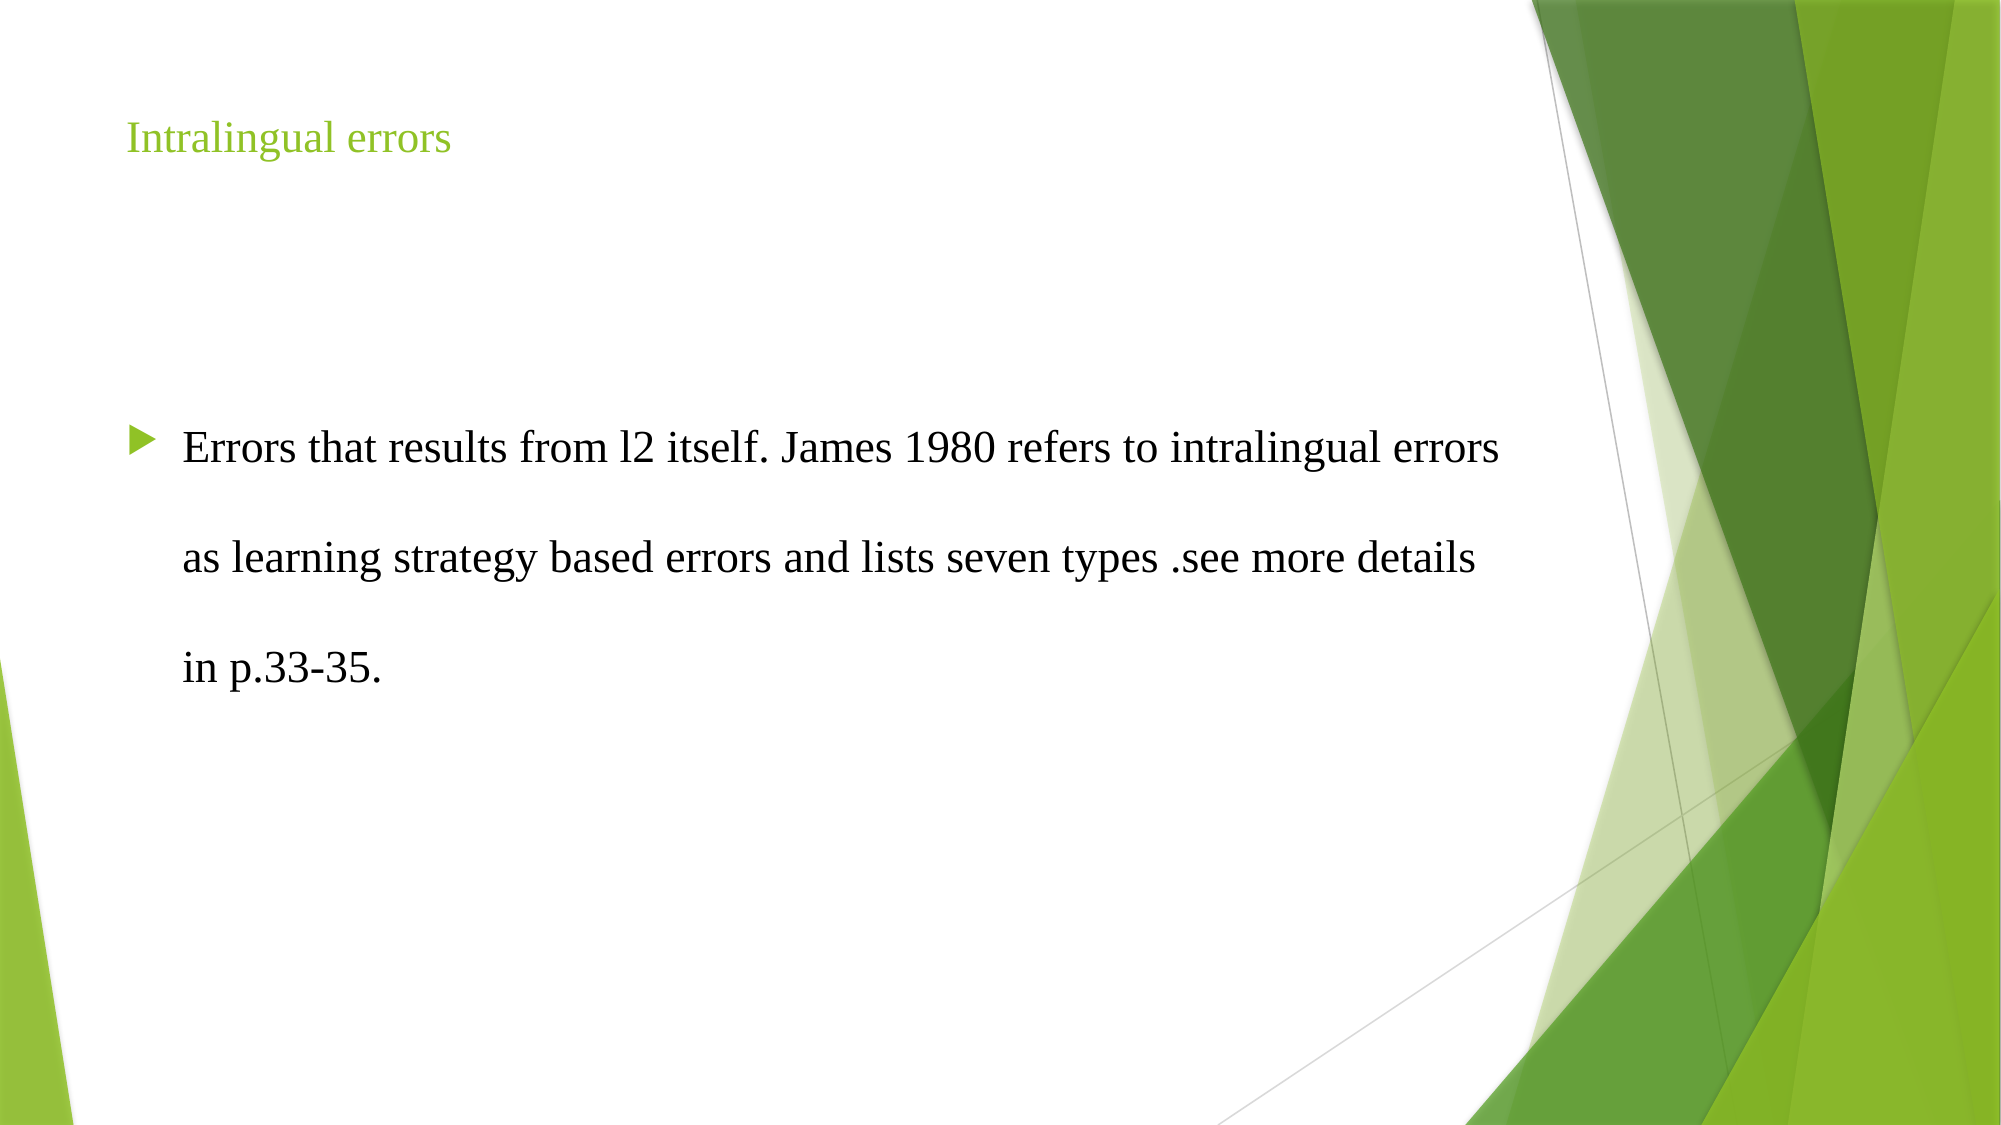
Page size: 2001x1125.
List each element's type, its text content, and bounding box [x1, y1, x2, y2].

title Intralingual errors [111, 99, 1522, 224]
list Errors that results from l2 itself. James 1980 refers to intralingual errors as learning strategy based errors and lists seven types .see more details in p.33-35. [111, 354, 1522, 992]
